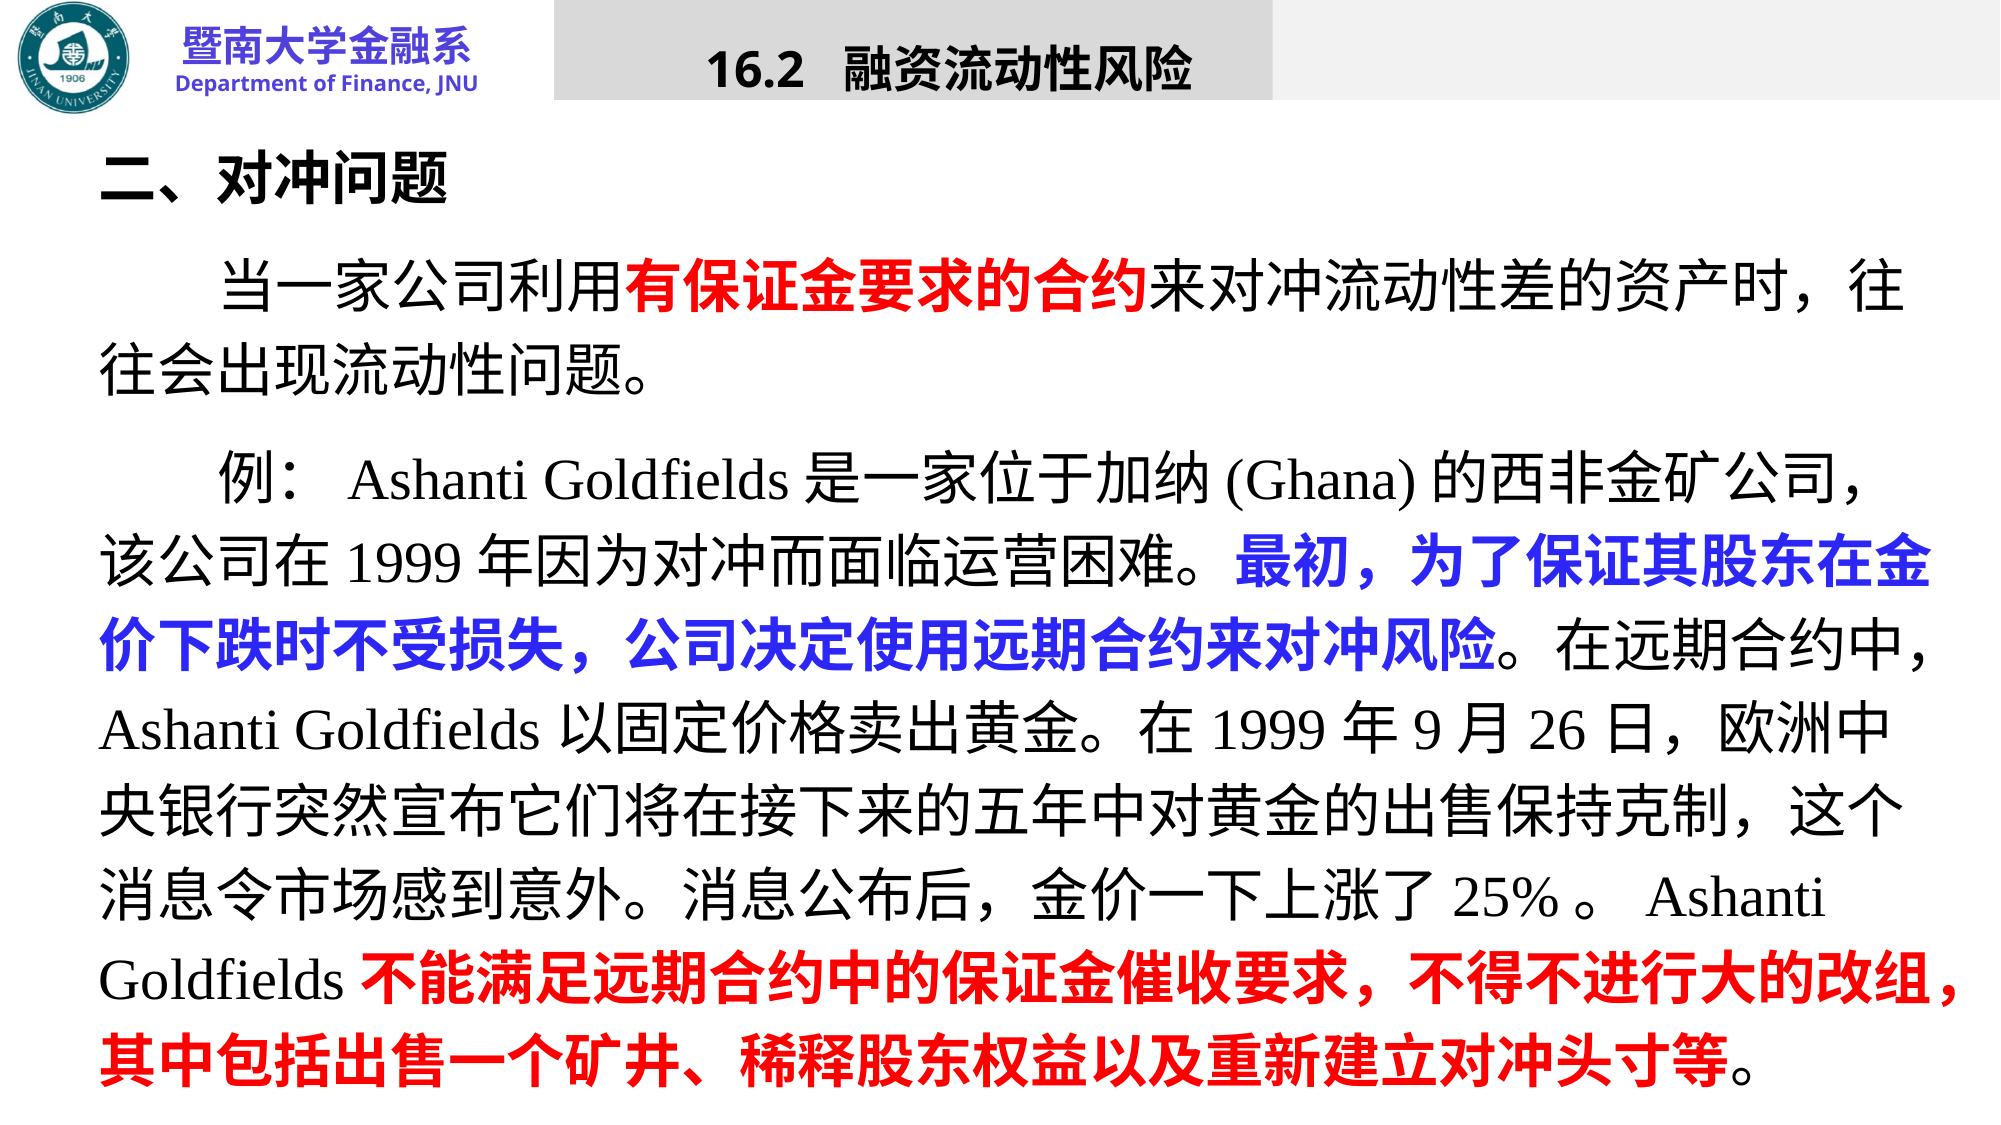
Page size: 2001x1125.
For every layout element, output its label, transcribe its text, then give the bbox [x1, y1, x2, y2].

picture [12, 0, 131, 118]
text_box 16.2 融资流动性风险 [690, 0, 1391, 105]
text_box 二、对冲问题 当一家公司利用有保证金要求的合约来对冲流动性差的资产时，往往会出现流动性问题。 例：Ashanti Goldfields是一家位于加纳(Ghana)的西非金矿公司，该公司在1999年因为对冲而面临运营困难。最初，为了保证其股东在金价下跌时不受损失，公司决定使用远期合约来对冲风险。在远期合约中，Ashanti Goldfields以固定价格卖出黄金。在1999年9月26日，欧洲中央银行突然宣布它们将在接下来的五年中对黄金的出售保持克制，这个消息令市场感到意外。消息公布后，金价一下上涨了25%。Ashanti Goldfields不能满足远期合约中的保证金催收要求，不得不进行大的改组，其中包括出售一个矿井、稀释股东权益以及重新建立对冲头寸等。 [84, 120, 1950, 595]
